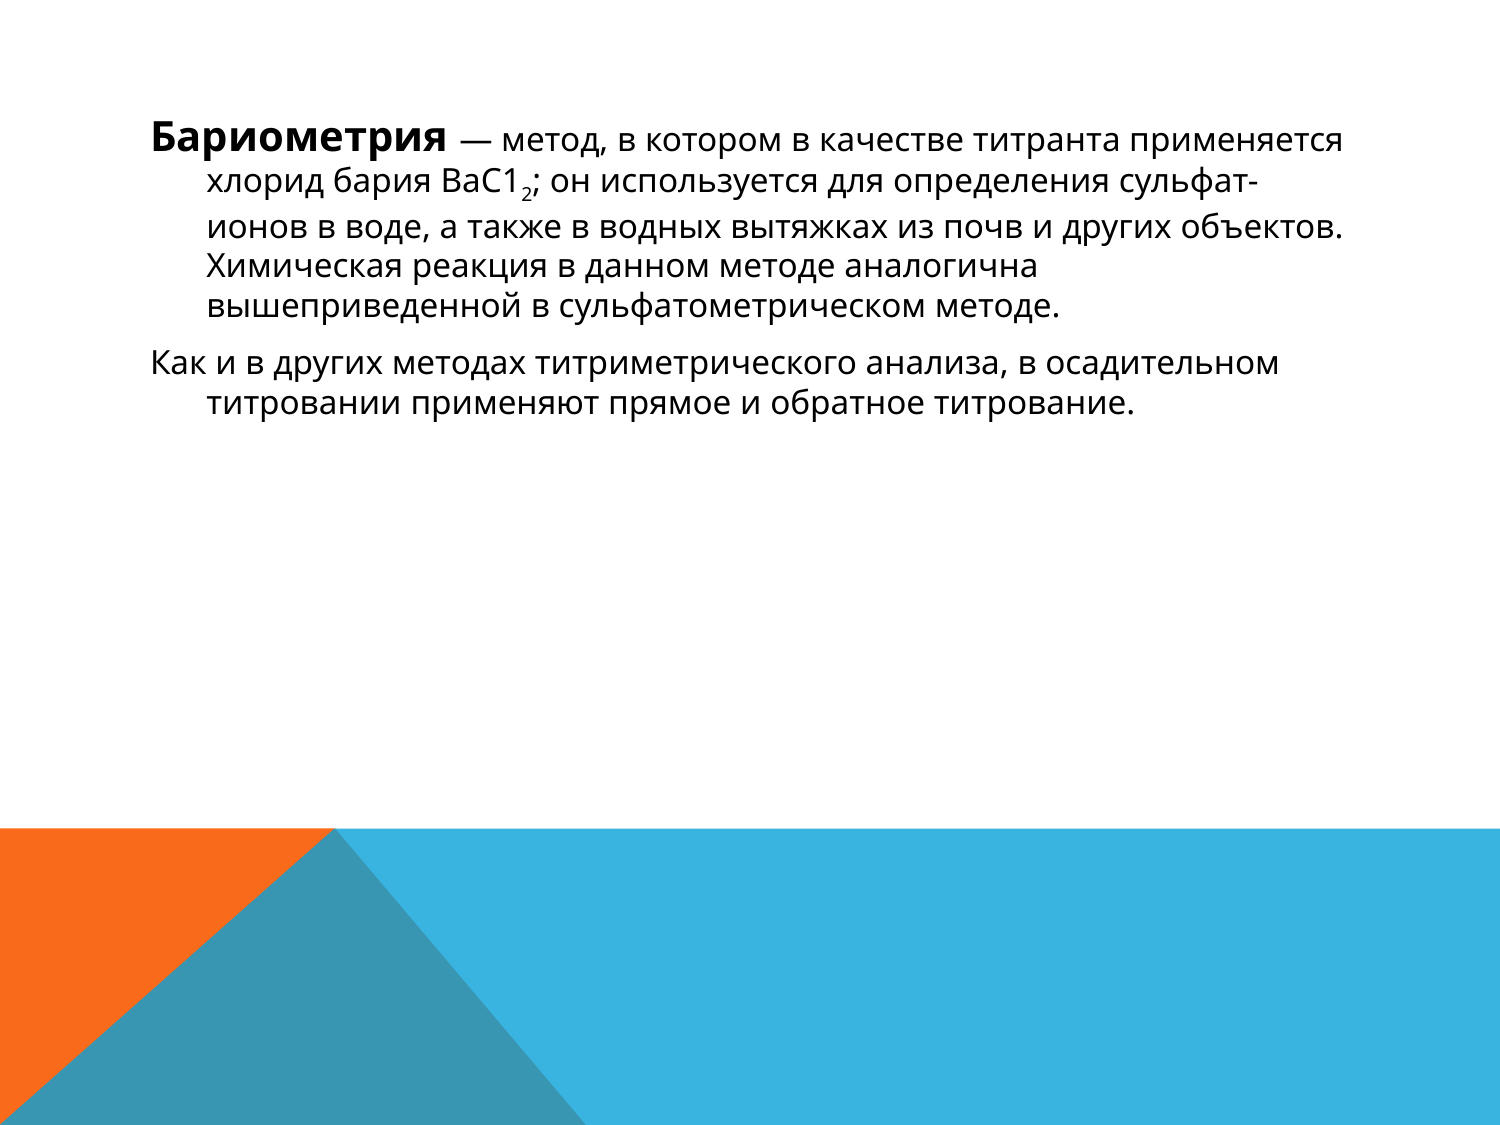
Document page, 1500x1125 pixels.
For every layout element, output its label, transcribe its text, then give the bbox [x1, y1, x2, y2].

list Бариометрия — метод, в котором в качестве титранта применяется хлорид бария ВаС12; он используется для определения сульфат-ионов в воде, а также в водных вытяжках из почв и других объектов. Химическая реакция в данном методе аналогична вышеприведенной в сульфатометрическом методе. Как и в других методах титриметрического анализа, в осадительном титровании применяют прямое и обратное титрование. [135, 101, 1369, 768]
